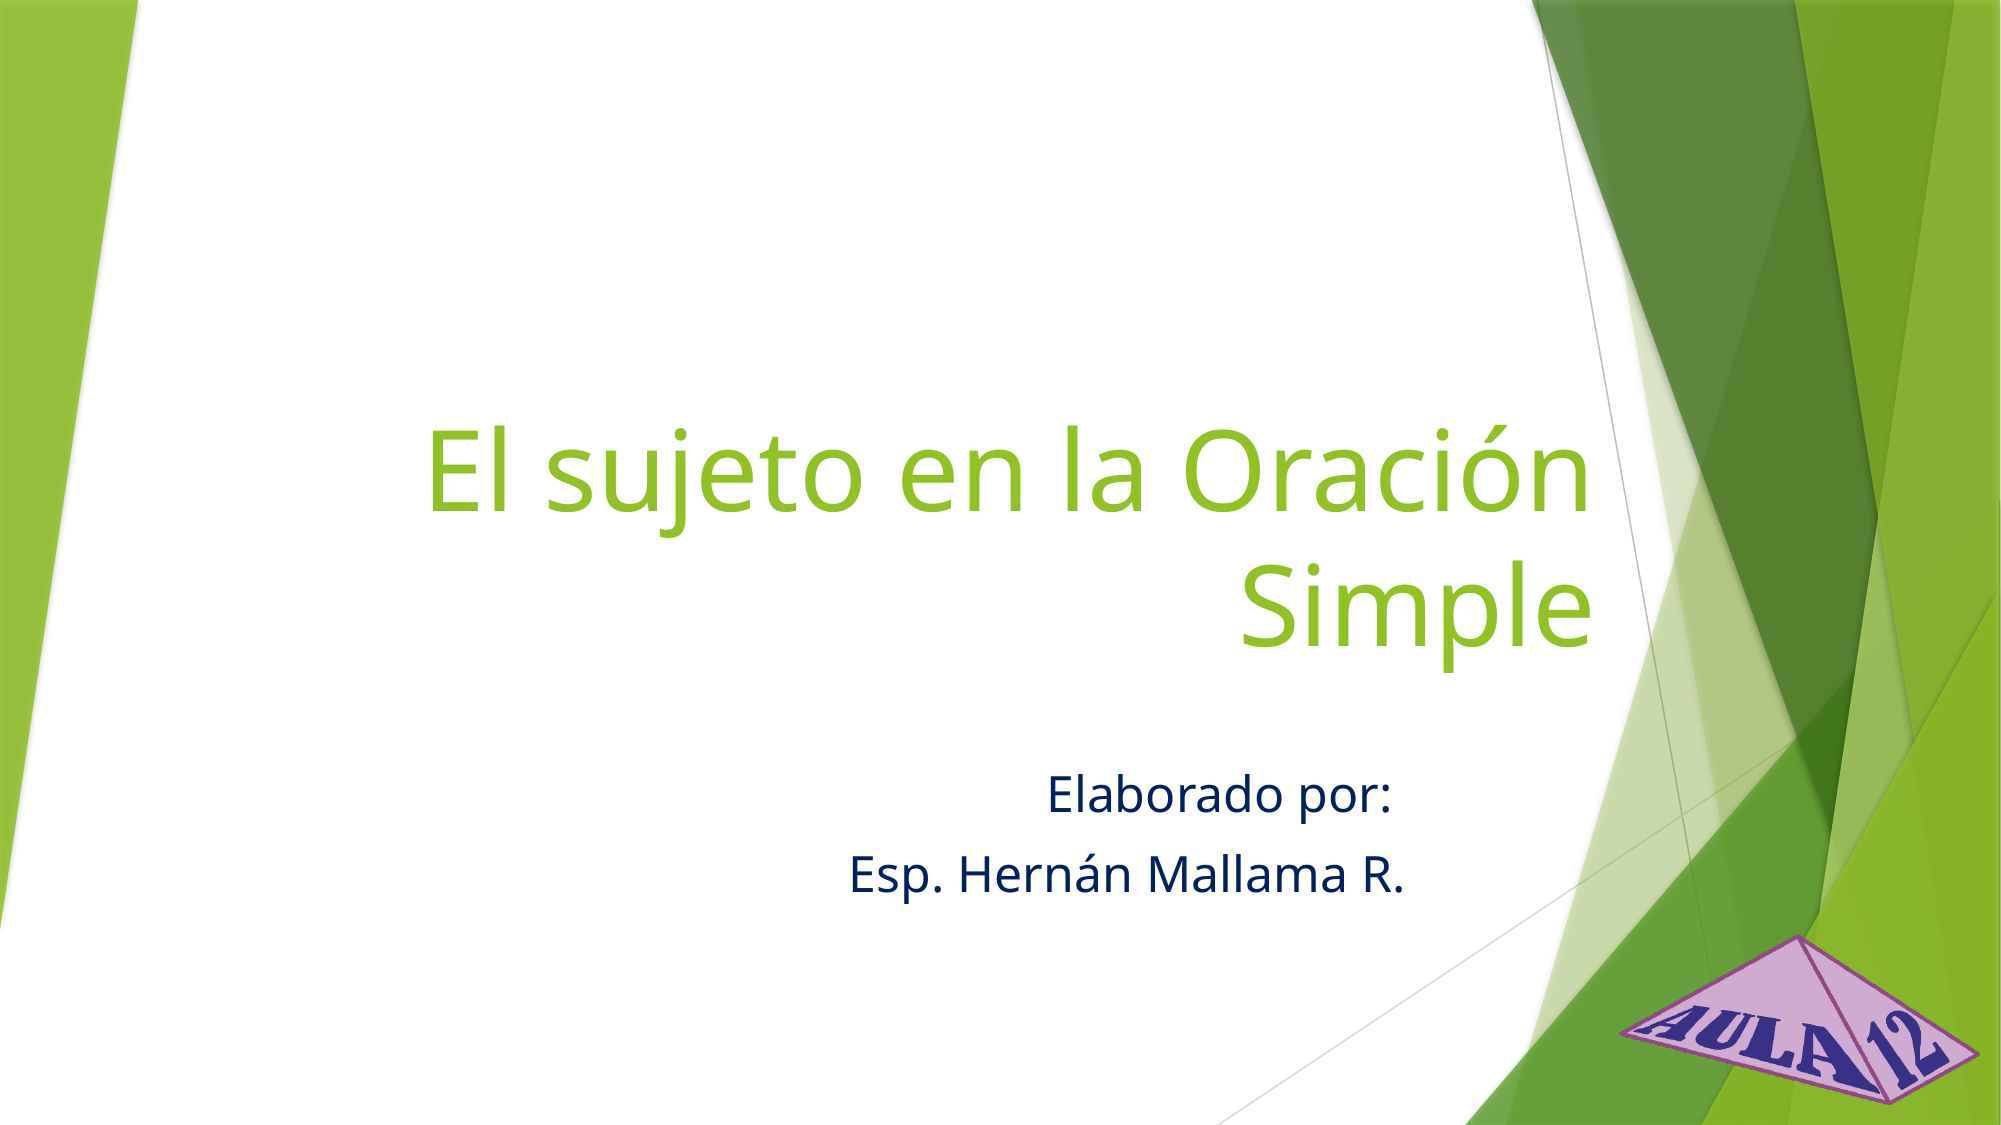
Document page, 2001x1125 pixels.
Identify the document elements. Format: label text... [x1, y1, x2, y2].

picture [1618, 933, 1980, 1105]
title El sujeto en la Oración Simple [55, 535, 1611, 677]
subtitle Elaborado por: Esp. Hernán Mallama R. [815, 754, 1422, 935]
